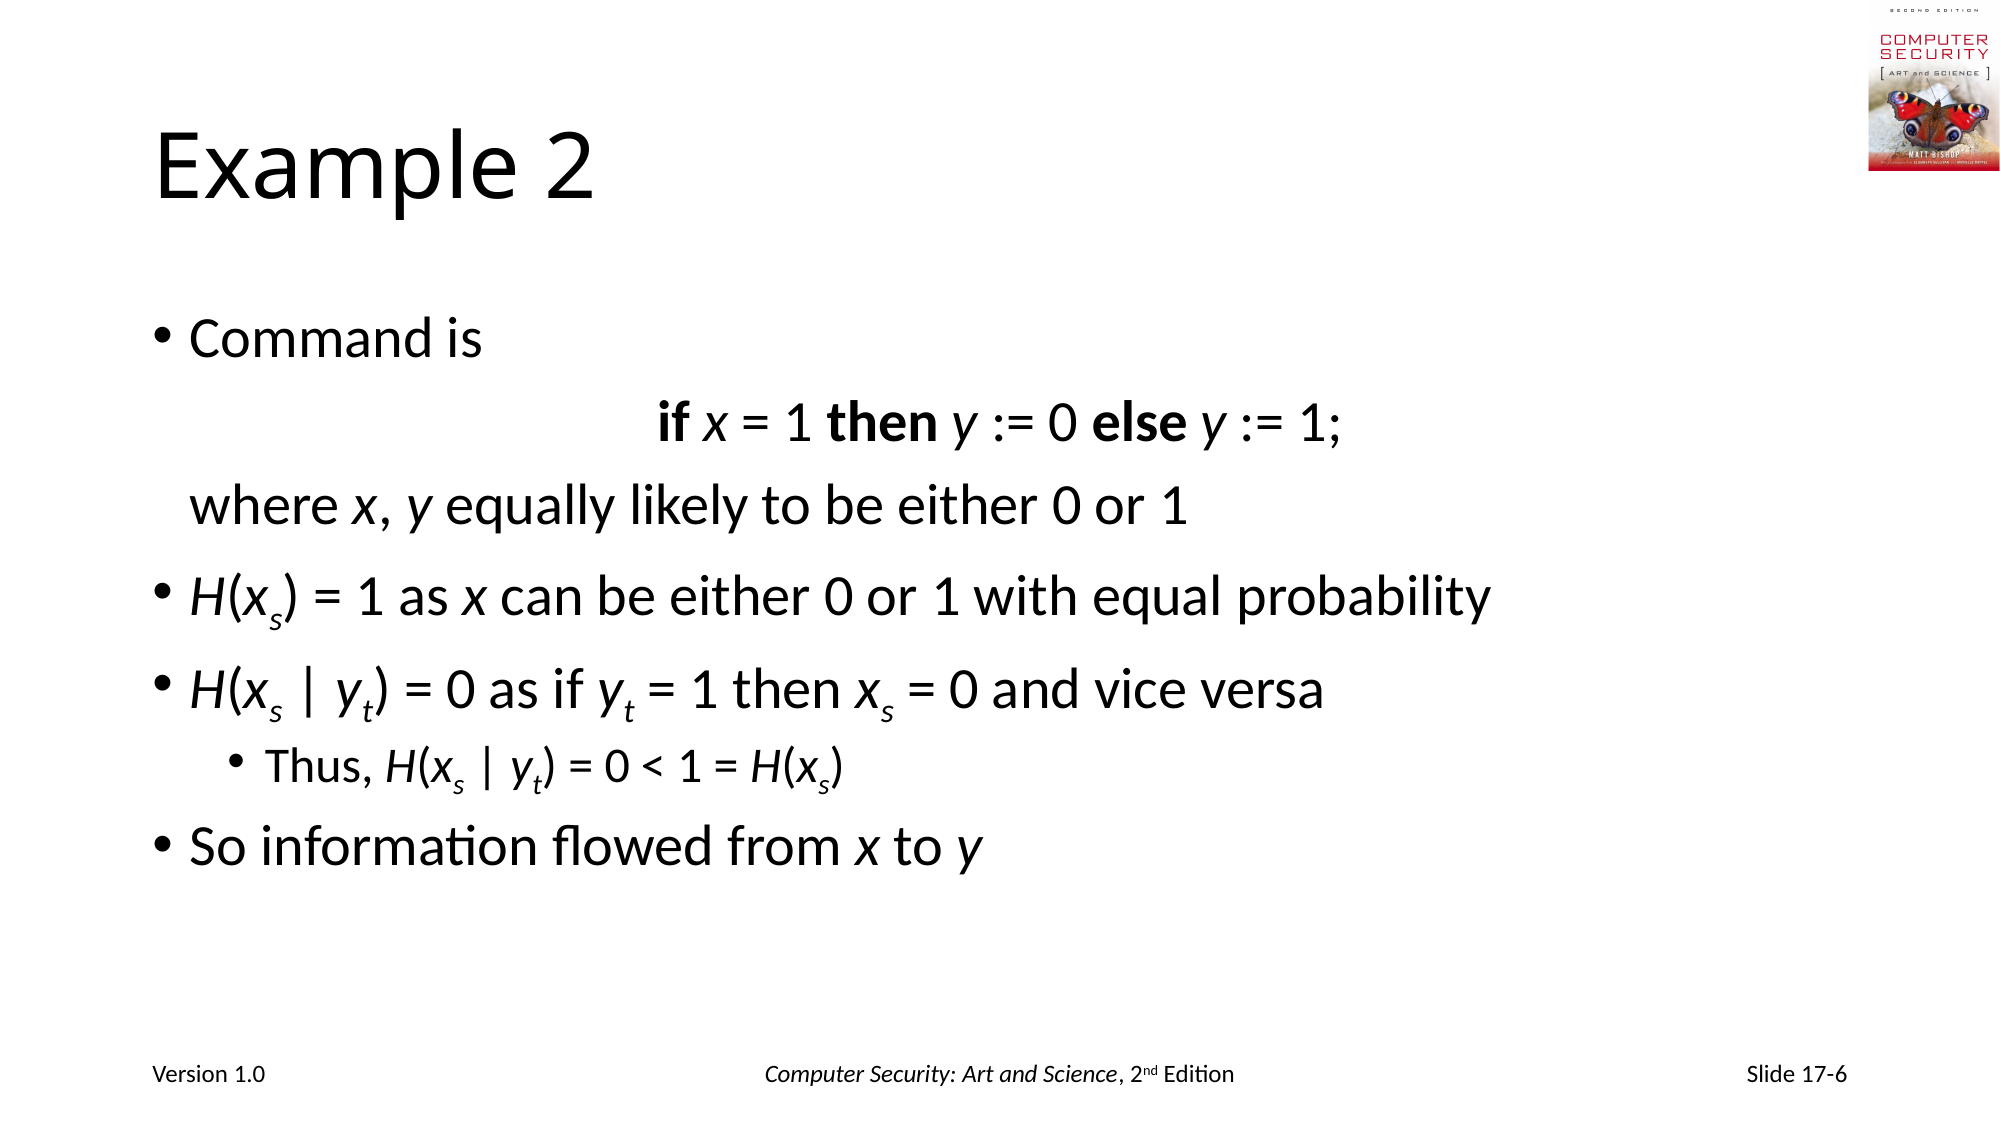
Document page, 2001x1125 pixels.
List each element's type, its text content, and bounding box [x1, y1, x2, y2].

footer Computer Security: Art and Science, 2nd Edition [662, 1042, 1338, 1103]
slide_number Slide 17-6 [1412, 1042, 1863, 1103]
slide_number Version 1.0 [137, 1042, 588, 1103]
title Example 2 [137, 59, 1863, 278]
picture [1868, 0, 2000, 171]
list Command is if x = 1 then y := 0 else y := 1; where x, y equally likely to be either 0 or 1 H(xs) = 1 as x can be either 0 or 1 with equal probability H(xs | yt) = 0 as if yt = 1 then xs = 0 and vice versa Thus, H(xs | yt) = 0 < 1 = H(xs) So information flowed from x to y [137, 299, 1863, 1014]
